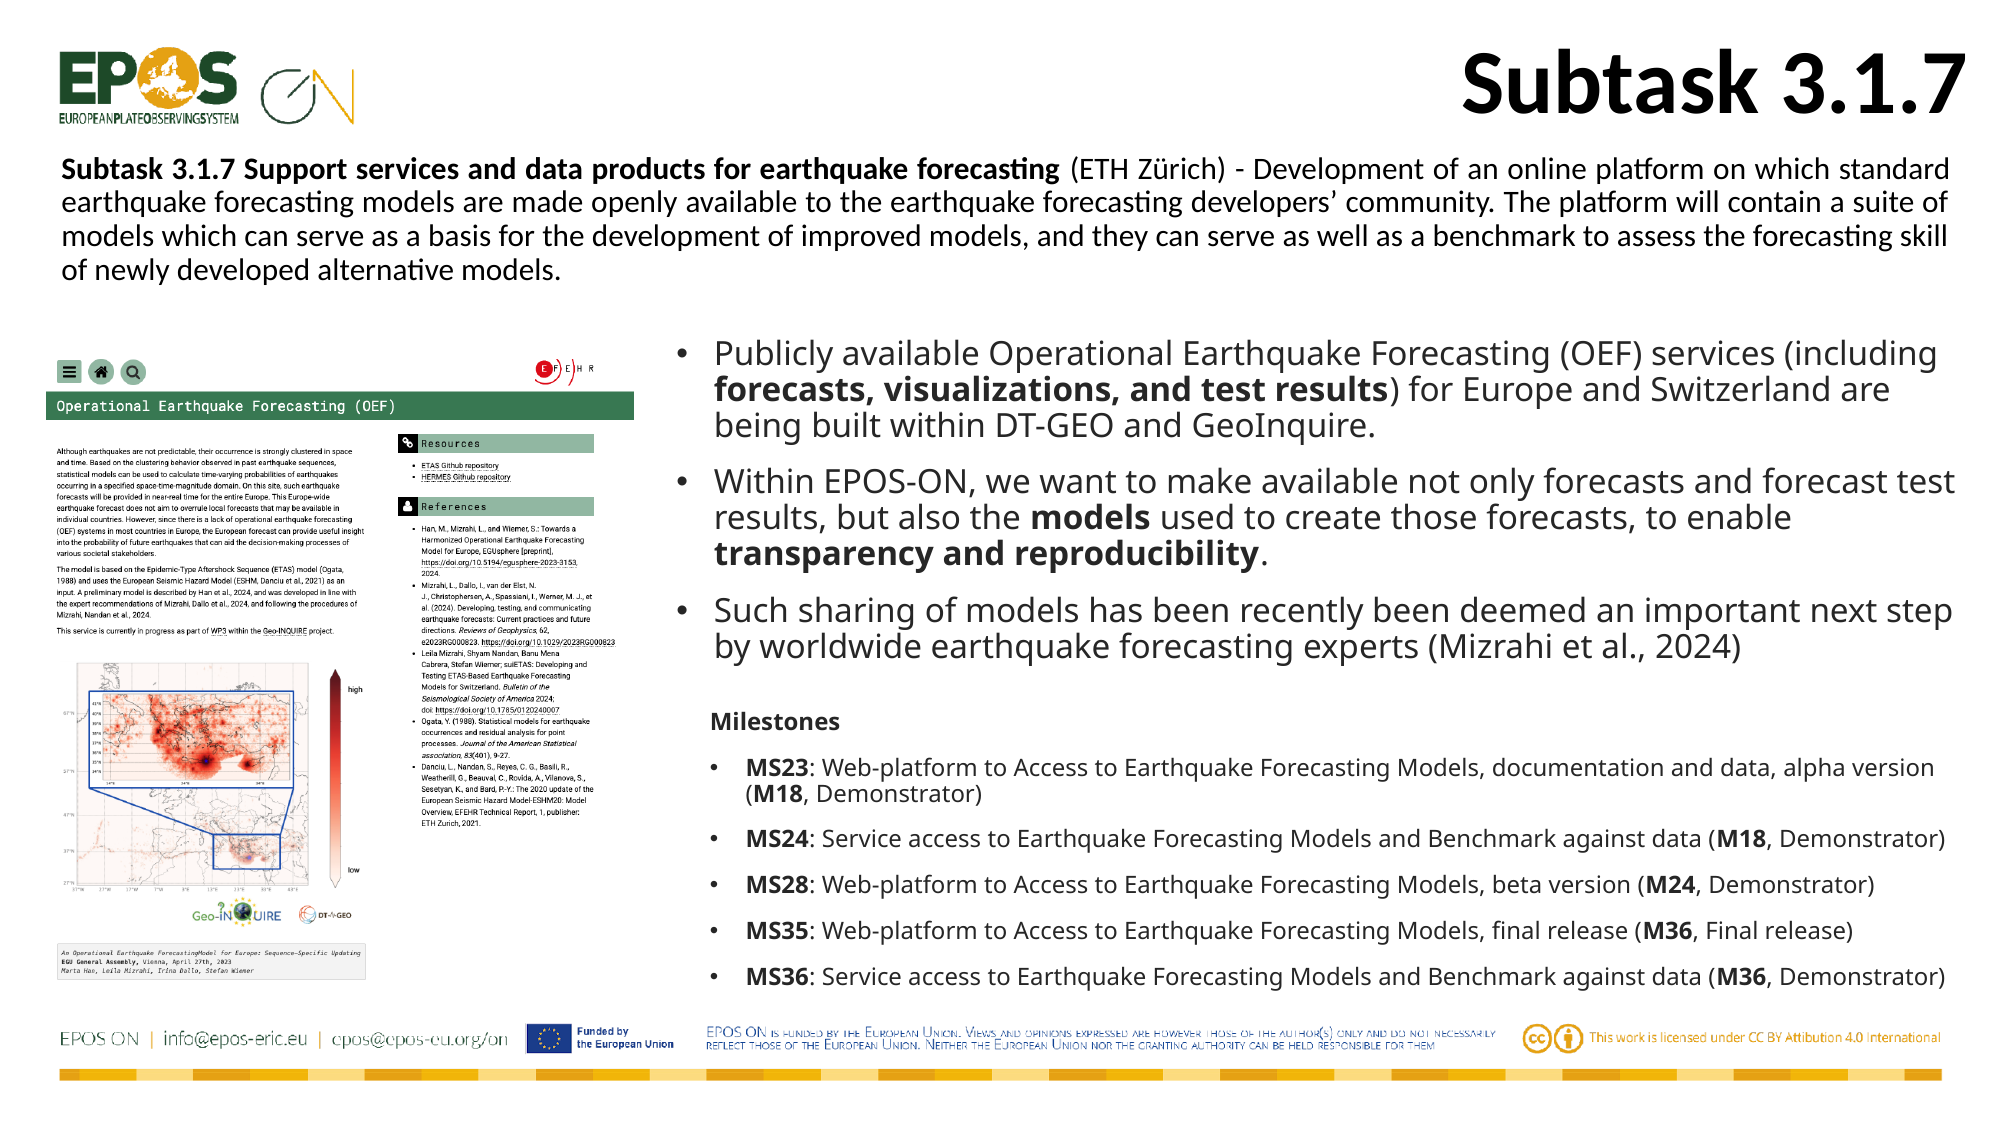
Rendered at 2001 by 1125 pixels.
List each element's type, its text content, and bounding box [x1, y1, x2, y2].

text_box Subtask 3.1.7 [1295, 14, 1984, 141]
text_box Milestones MS23: Web-platform to Access to Earthquake Forecasting Models, documentation and data, alpha version (M18, Demonstrator) MS24: Service access to Earthquake Forecasting Models and Benchmark against data (M18, Demonstrator) MS28: Web-platform to Access to Earthquake Forecasting Models, beta version (M24, Demonstrator) MS35: Web-platform to Access to Earthquake Forecasting Models, final release (M36, Final release) MS36: Service access to Earthquake Forecasting Models and Benchmark against data (M36, Demonstrator) [694, 702, 1967, 1048]
picture [0, 0, 2001, 1125]
list Subtask 3.1.7 Support services and data products for earthquake forecasting (ETH Zürich) - Development of an online platform on which standard earthquake forecasting models are made openly available to the earthquake forecasting developers’ community. The platform will contain a suite of models which can serve as a basis for the development of improved models, and they can serve as well as a benchmark to assess the forecasting skill of newly developed alternative models. [46, 144, 1967, 382]
text_box Publicly available Operational Earthquake Forecasting (OEF) services (including forecasts, visualizations, and test results) for Europe and Switzerland are being built within DT-GEO and GeoInquire. Within EPOS-ON, we want to make available not only forecasts and forecast test results, but also the models used to create those forecasts, to enable transparency and reproducibility. Such sharing of models has been recently been deemed an important next step by worldwide earthquake forecasting experts (Mizrahi et al., 2024) [661, 329, 1984, 943]
